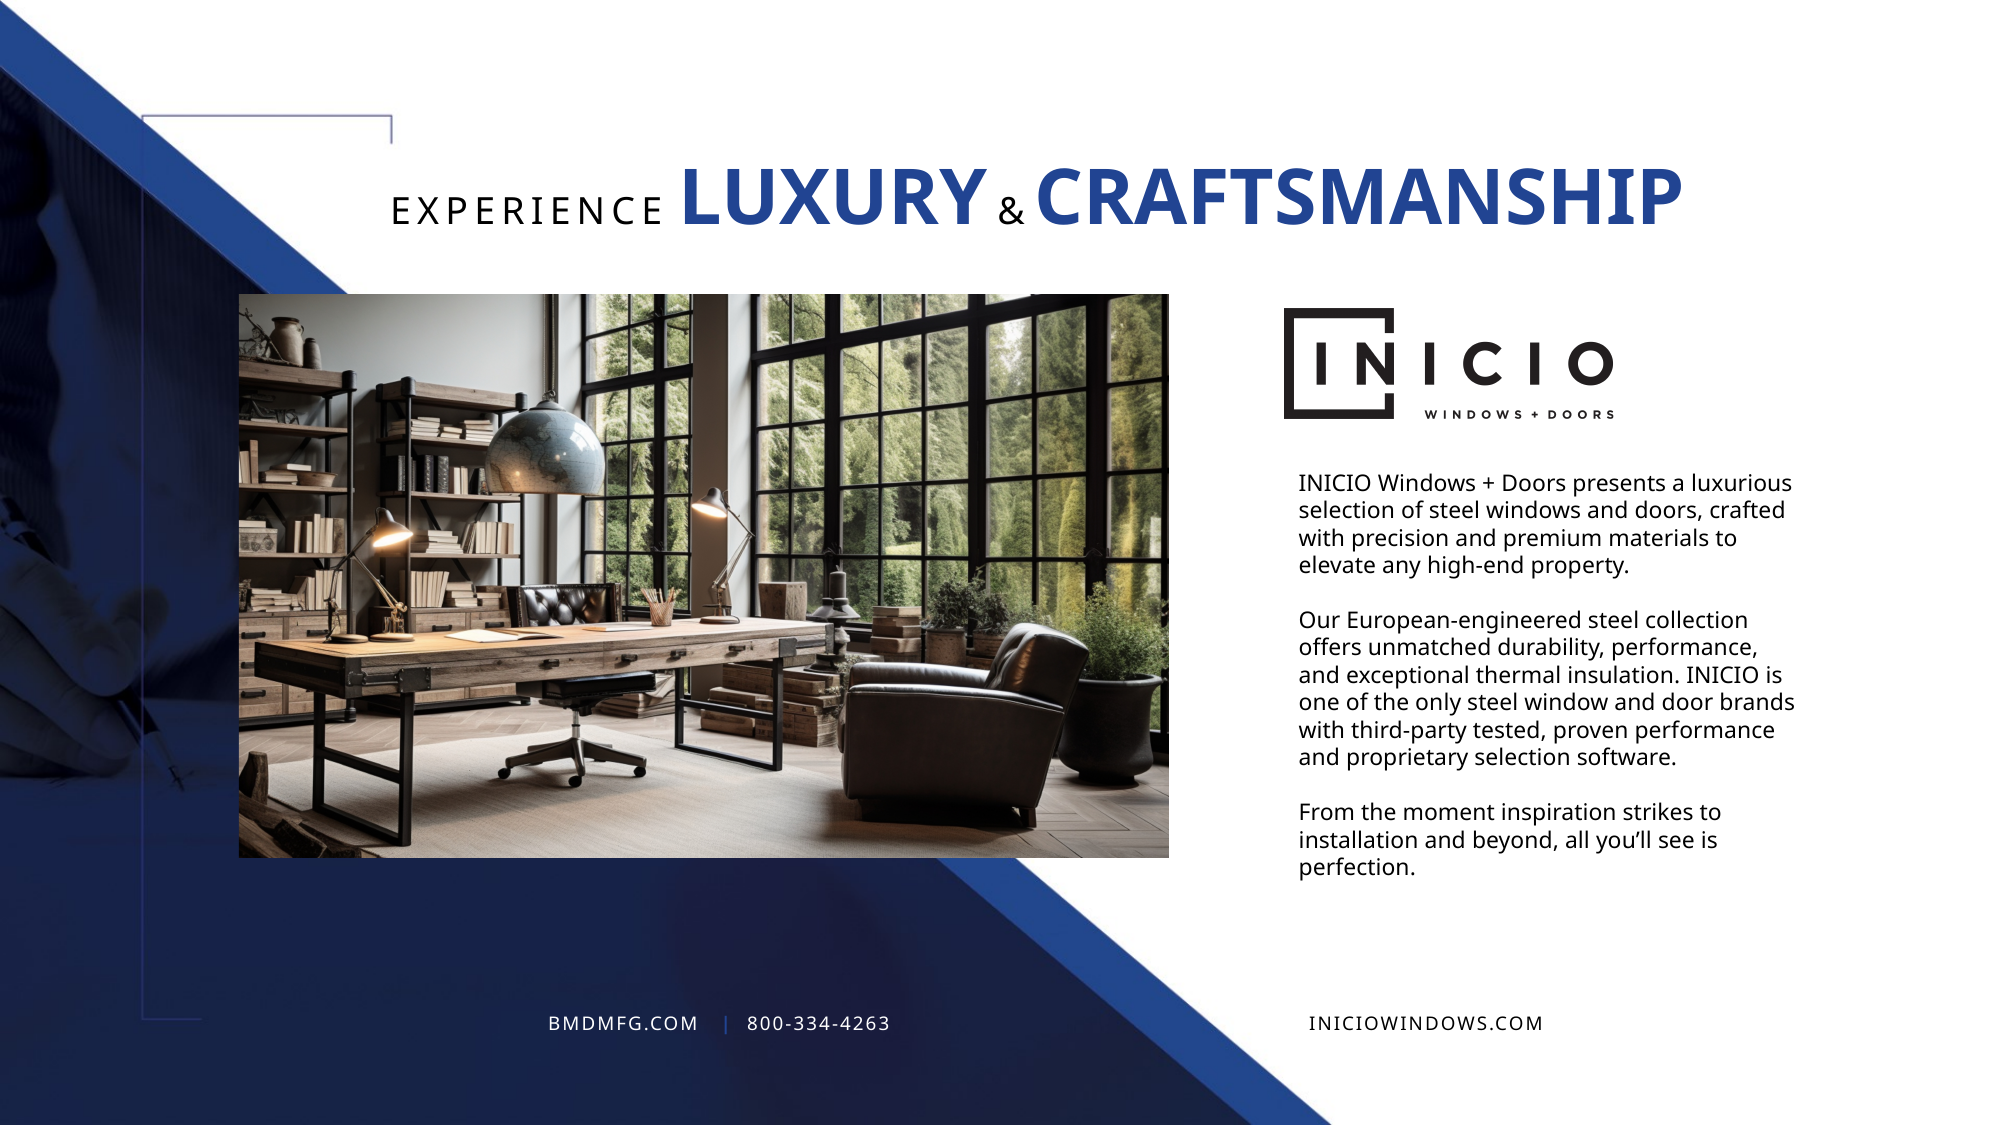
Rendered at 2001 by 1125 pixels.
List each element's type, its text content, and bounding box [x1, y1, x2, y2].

text_box EXPERIENCE LUXURY & CRAFTSMANSHIP [375, 140, 1818, 248]
text_box BMDMFG.COM | 800-334-4263 [533, 1004, 905, 1042]
text_box INICIOWINDOWS.COM [1294, 1004, 1558, 1042]
picture [0, 0, 2001, 1125]
text_box INICIO Windows + Doors presents a luxurious selection of steel windows and doors, crafted with precision and premium materials to elevate any high-end property. Our European-engineered steel collection offers unmatched durability, performance, and exceptional thermal insulation. INICIO is one of the only steel window and door brands with third-party tested, proven performance and proprietary selection software. From the moment inspiration strikes to installation and beyond, all you’ll see is perfection. [1283, 460, 1818, 888]
